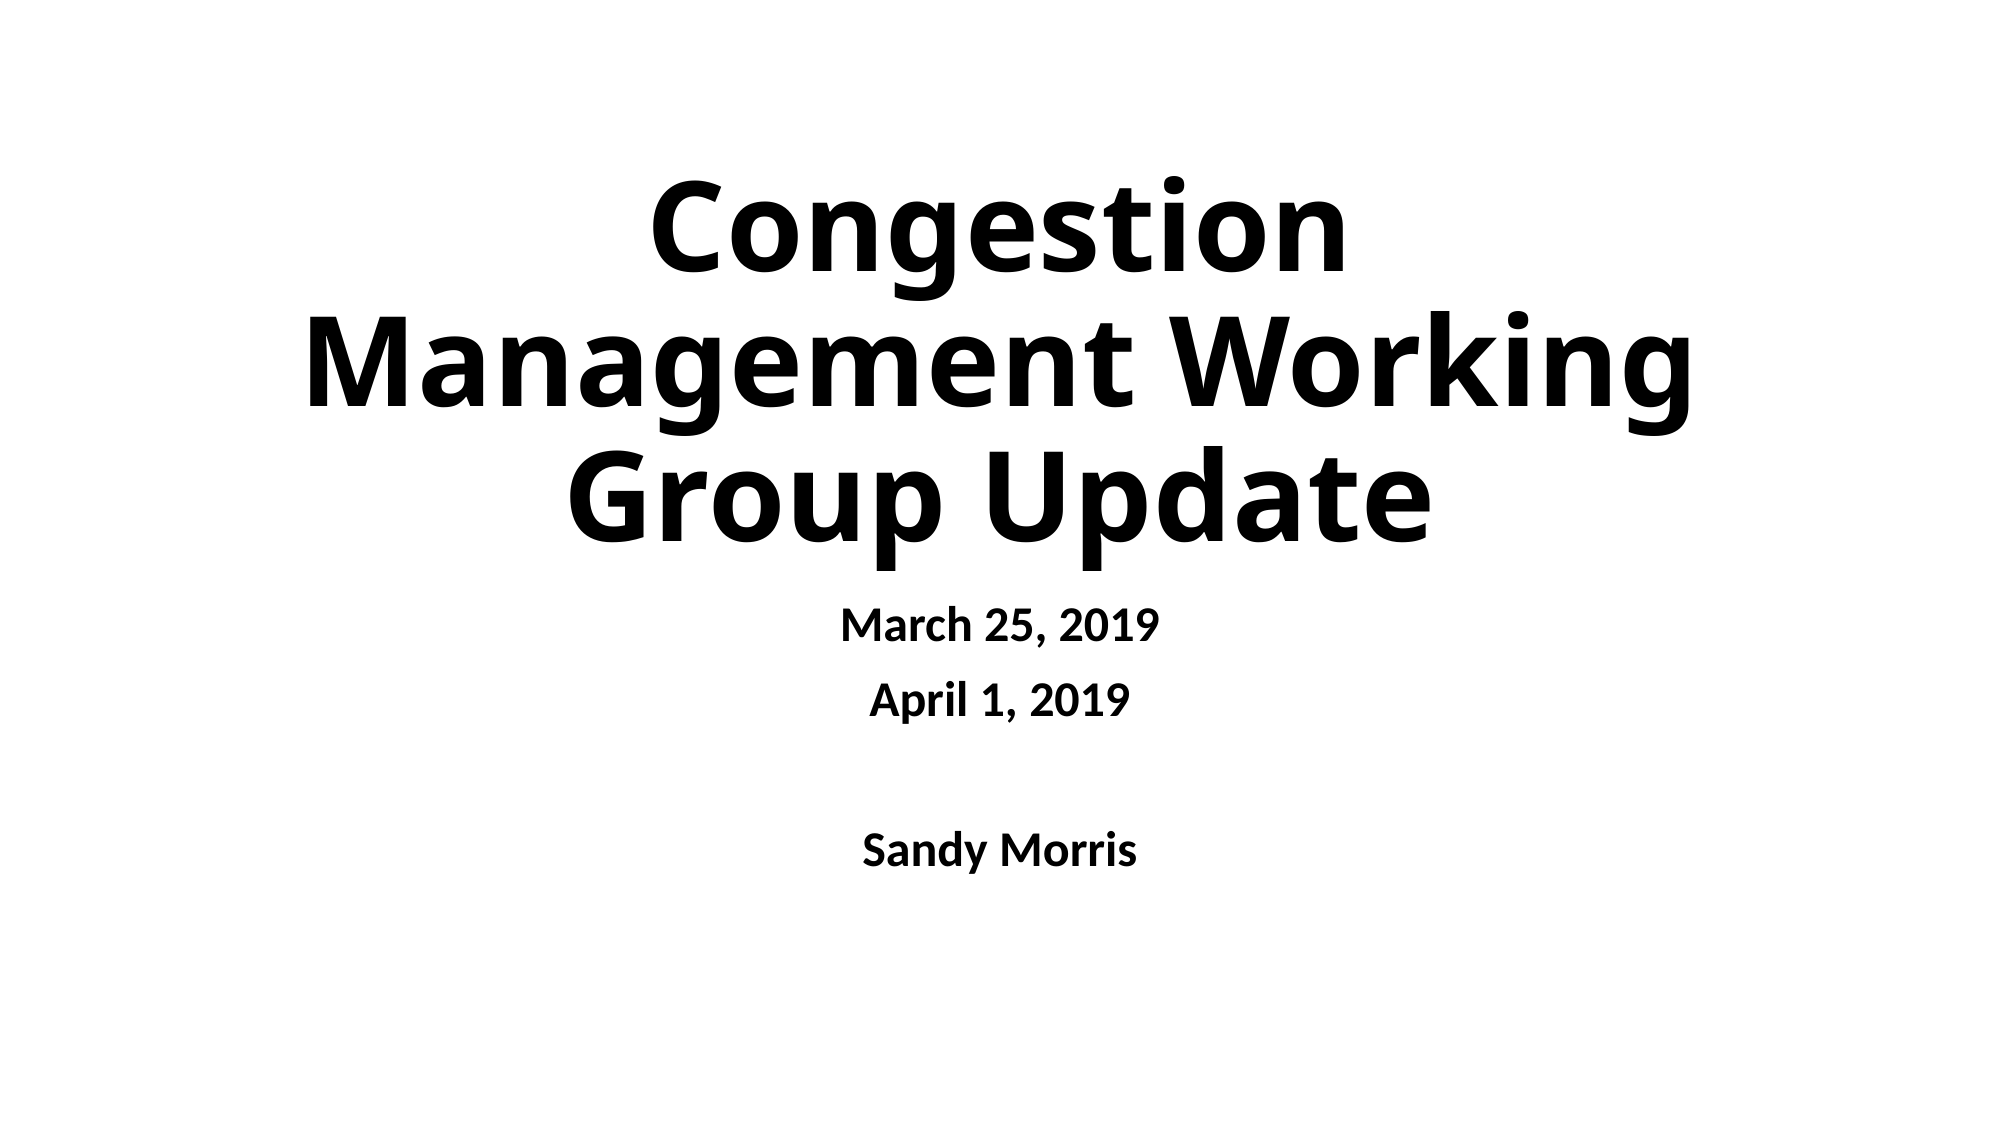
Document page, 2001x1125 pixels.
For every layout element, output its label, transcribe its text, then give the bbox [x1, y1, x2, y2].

title Congestion Management Working Group Update [249, 184, 1750, 576]
subtitle March 25, 2019 April 1, 2019 Sandy Morris [249, 590, 1750, 863]
